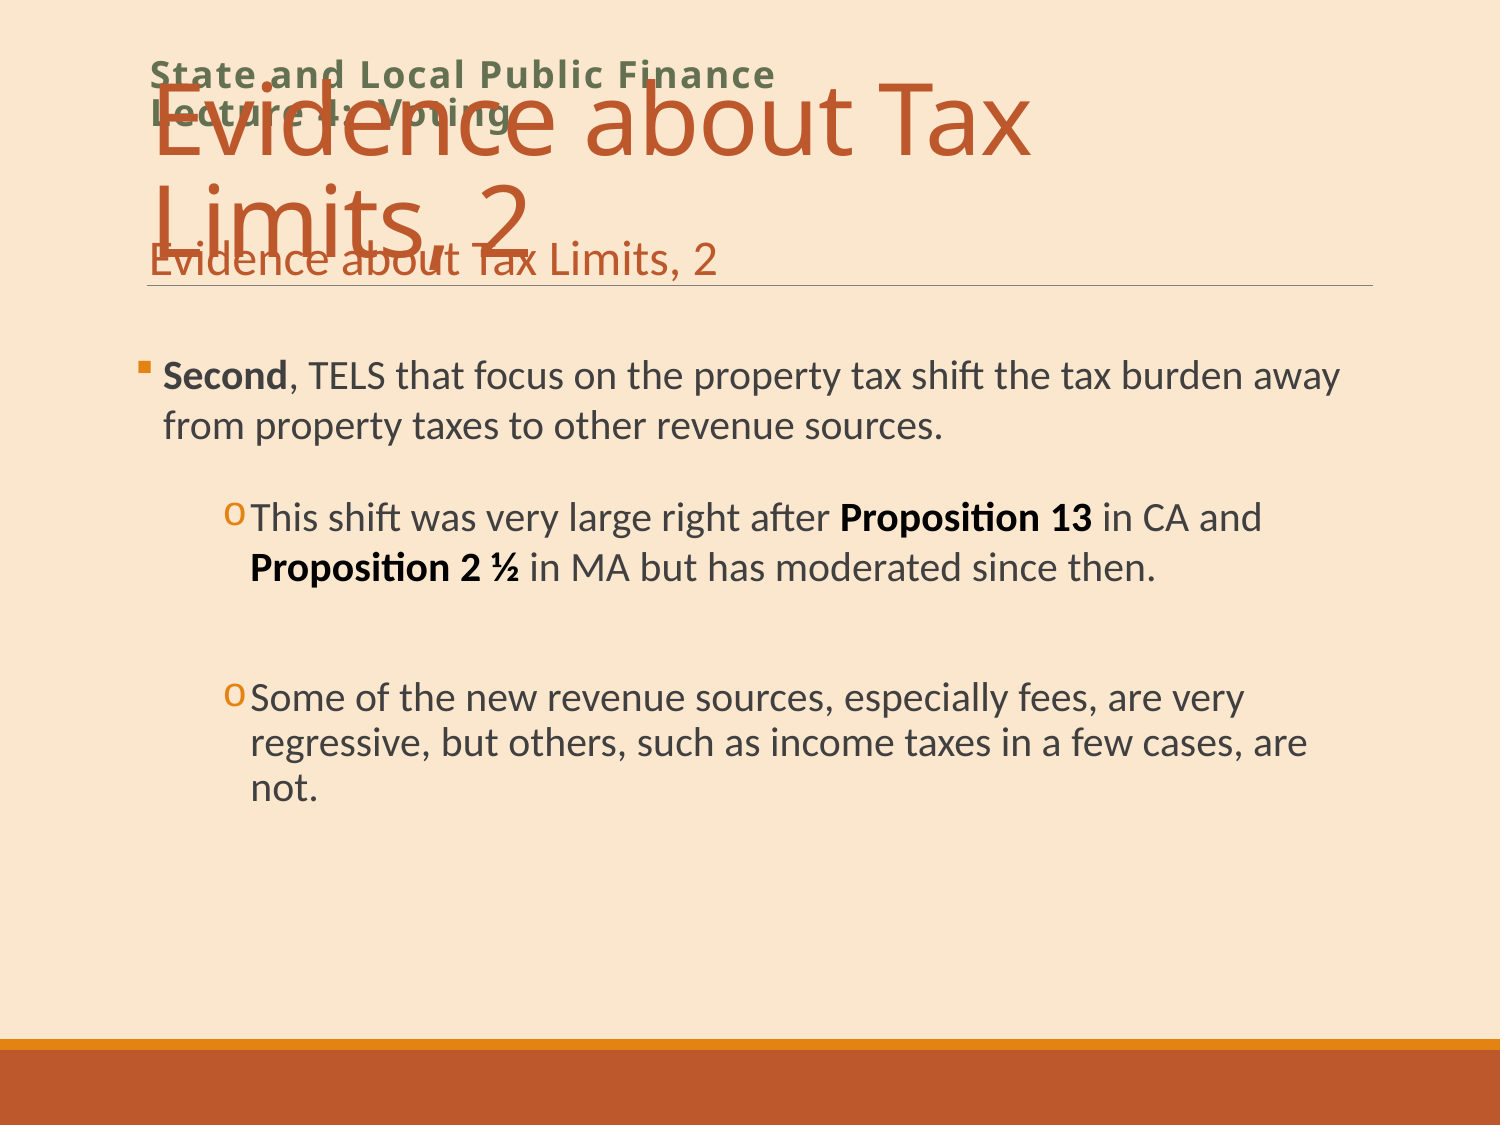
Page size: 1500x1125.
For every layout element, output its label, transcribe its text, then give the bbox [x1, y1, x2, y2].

list Evidence about Tax Limits, 2 Second, TELS that focus on the property tax shift the tax burden away from property taxes to other revenue sources. This shift was very large right after Proposition 13 in CA and Proposition 2 ½ in MA but has moderated since then. Some of the new revenue sources, especially fees, are very regressive, but others, such as income taxes in a few cases, are not. [135, 285, 1373, 885]
title Evidence about Tax Limits, 2 [135, 47, 1373, 285]
